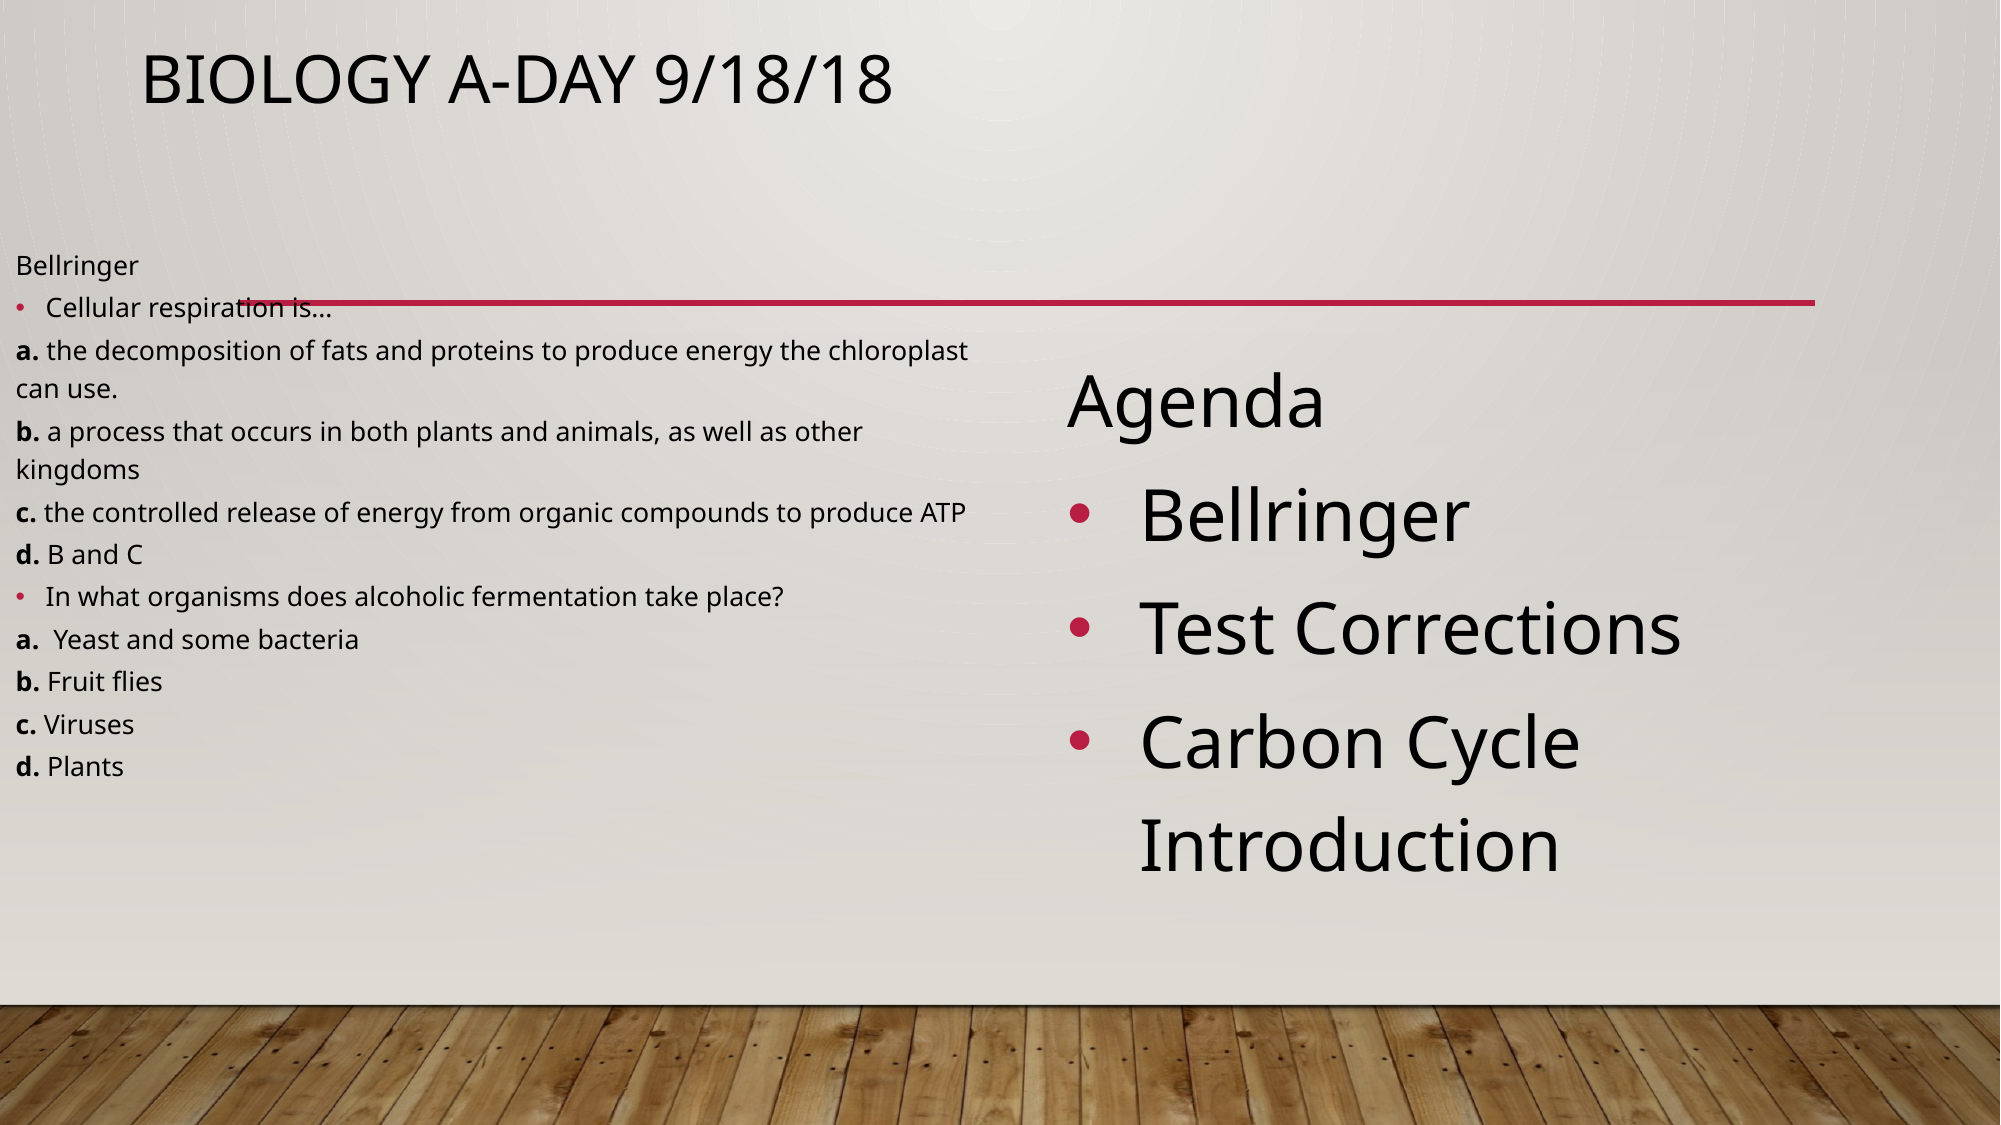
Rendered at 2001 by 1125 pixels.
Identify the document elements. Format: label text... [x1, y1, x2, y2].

title Biology A-day 9/18/18 [125, 38, 1815, 213]
list Bellringer Cellular respiration is… a. the decomposition of fats and proteins to produce energy the chloroplast can use. b. a process that occurs in both plants and animals, as well as other kingdoms c. the controlled release of energy from organic compounds to produce ATP d. B and C In what organisms does alcoholic fermentation take place? a. Yeast and some bacteria b. Fruit flies c. Viruses d. Plants [0, 234, 1000, 825]
picture [0, 1005, 2000, 1125]
list Agenda Bellringer Test Corrections Carbon Cycle Introduction [1052, 330, 1815, 896]
